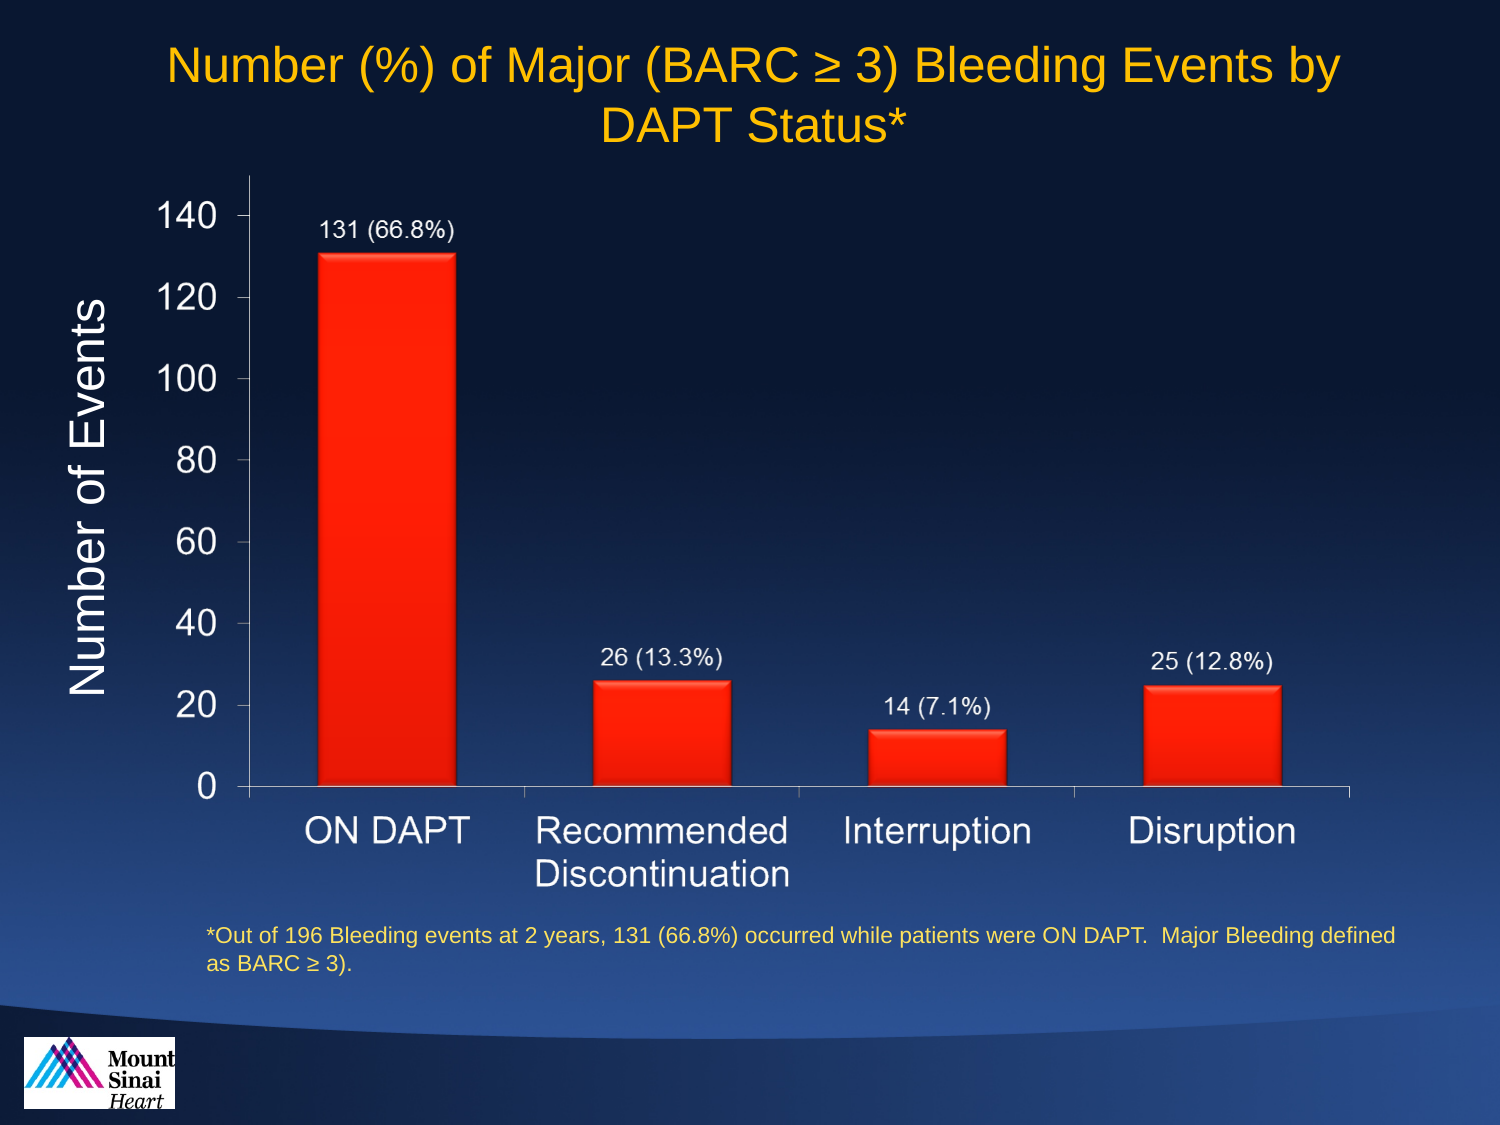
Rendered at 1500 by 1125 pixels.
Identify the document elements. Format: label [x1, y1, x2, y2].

picture [0, 0, 1500, 1125]
text_box [16, 112, 1471, 909]
text_box [191, 913, 1425, 984]
title [46, 24, 1476, 150]
